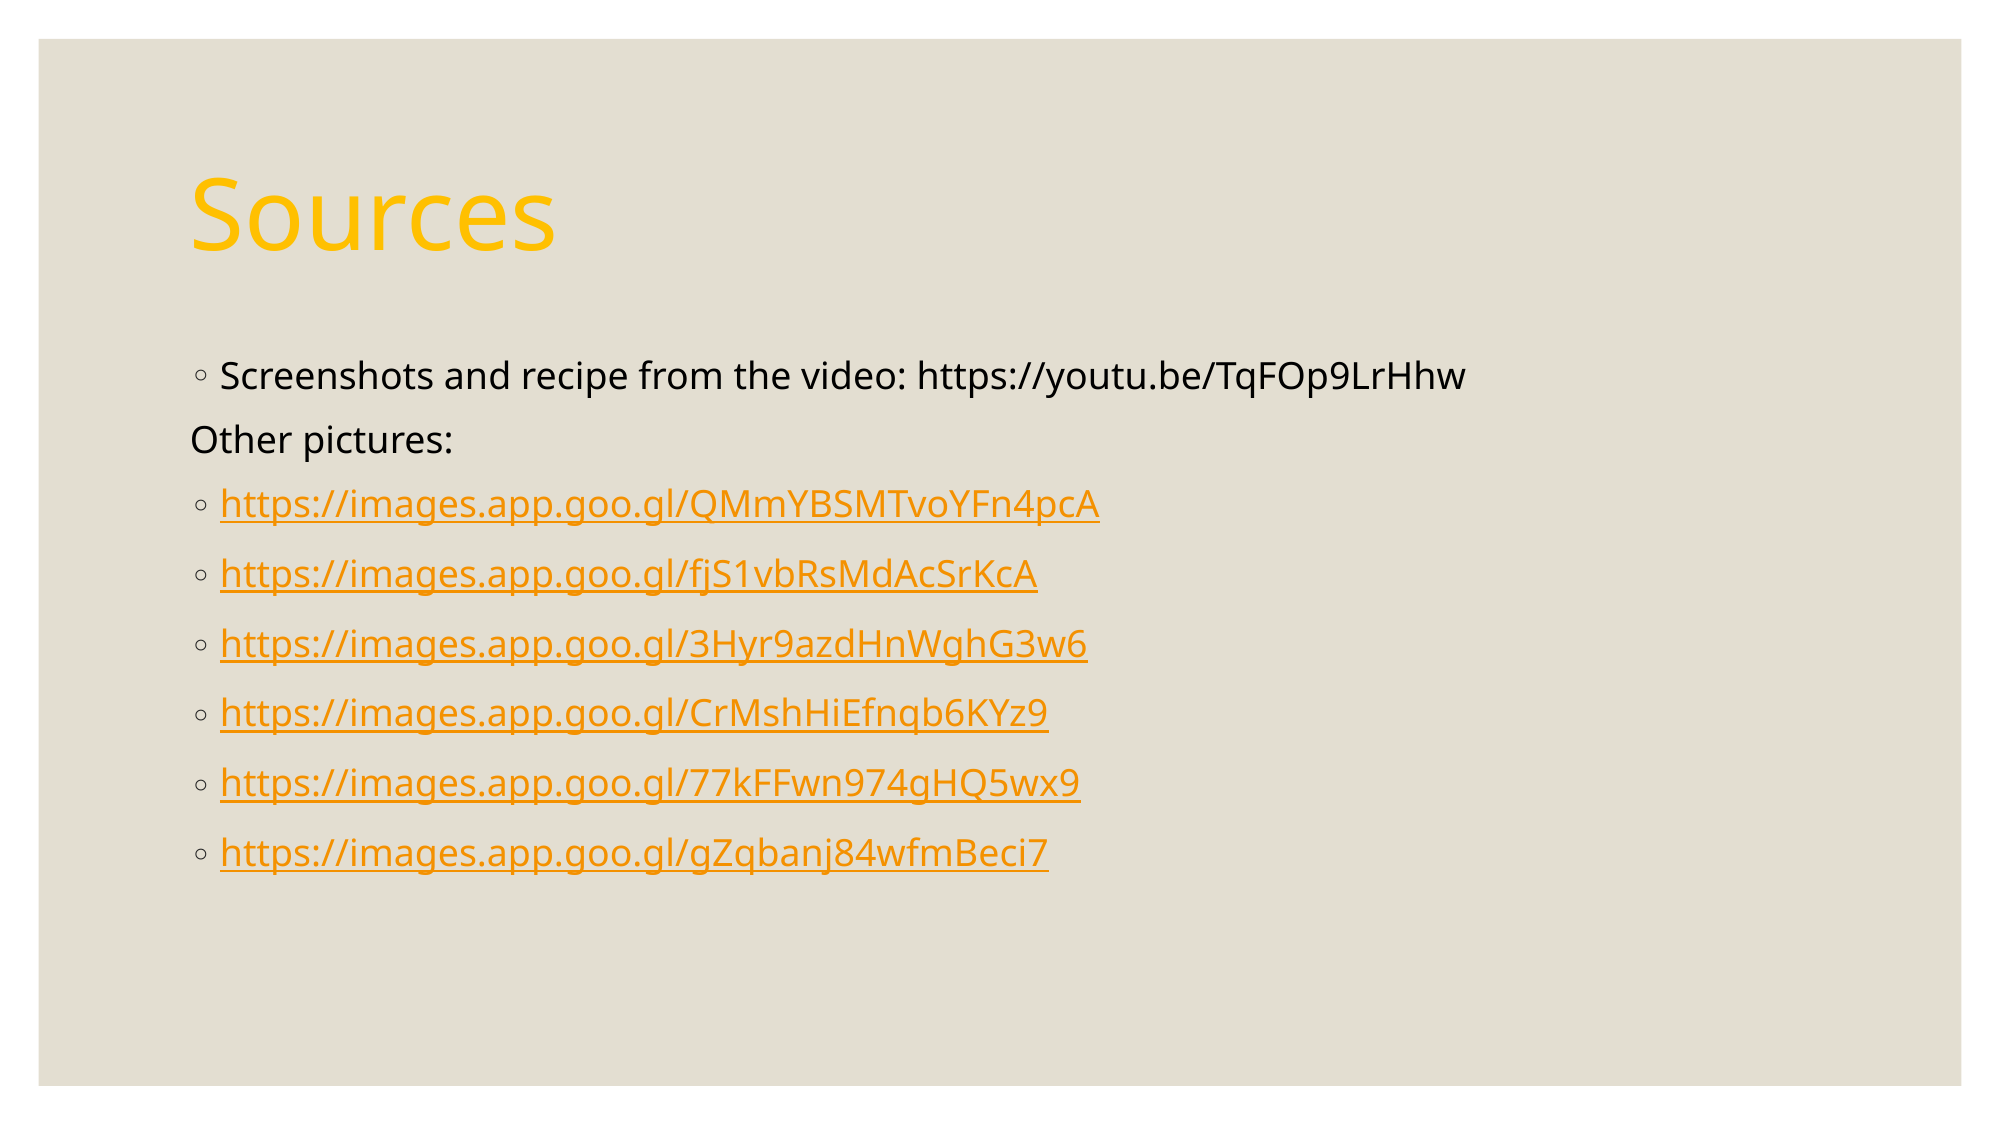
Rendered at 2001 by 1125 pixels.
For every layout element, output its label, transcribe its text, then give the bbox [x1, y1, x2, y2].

title Sources [174, 105, 1825, 331]
list Screenshots and recipe from the video: https://youtu.be/TqFOp9LrHhw Other pictures: https://images.app.goo.gl/QMmYBSMTvoYFn4pcA https://images.app.goo.gl/fjS1vbRsMdAcSrKcA https://images.app.goo.gl/3Hyr9azdHnWghG3w6 https://images.app.goo.gl/CrMshHiEfnqb6KYz9 https://images.app.goo.gl/77kFFwn974gHQ5wx9 https://images.app.goo.gl/gZqbanj84wfmBeci7 [174, 345, 1825, 990]
